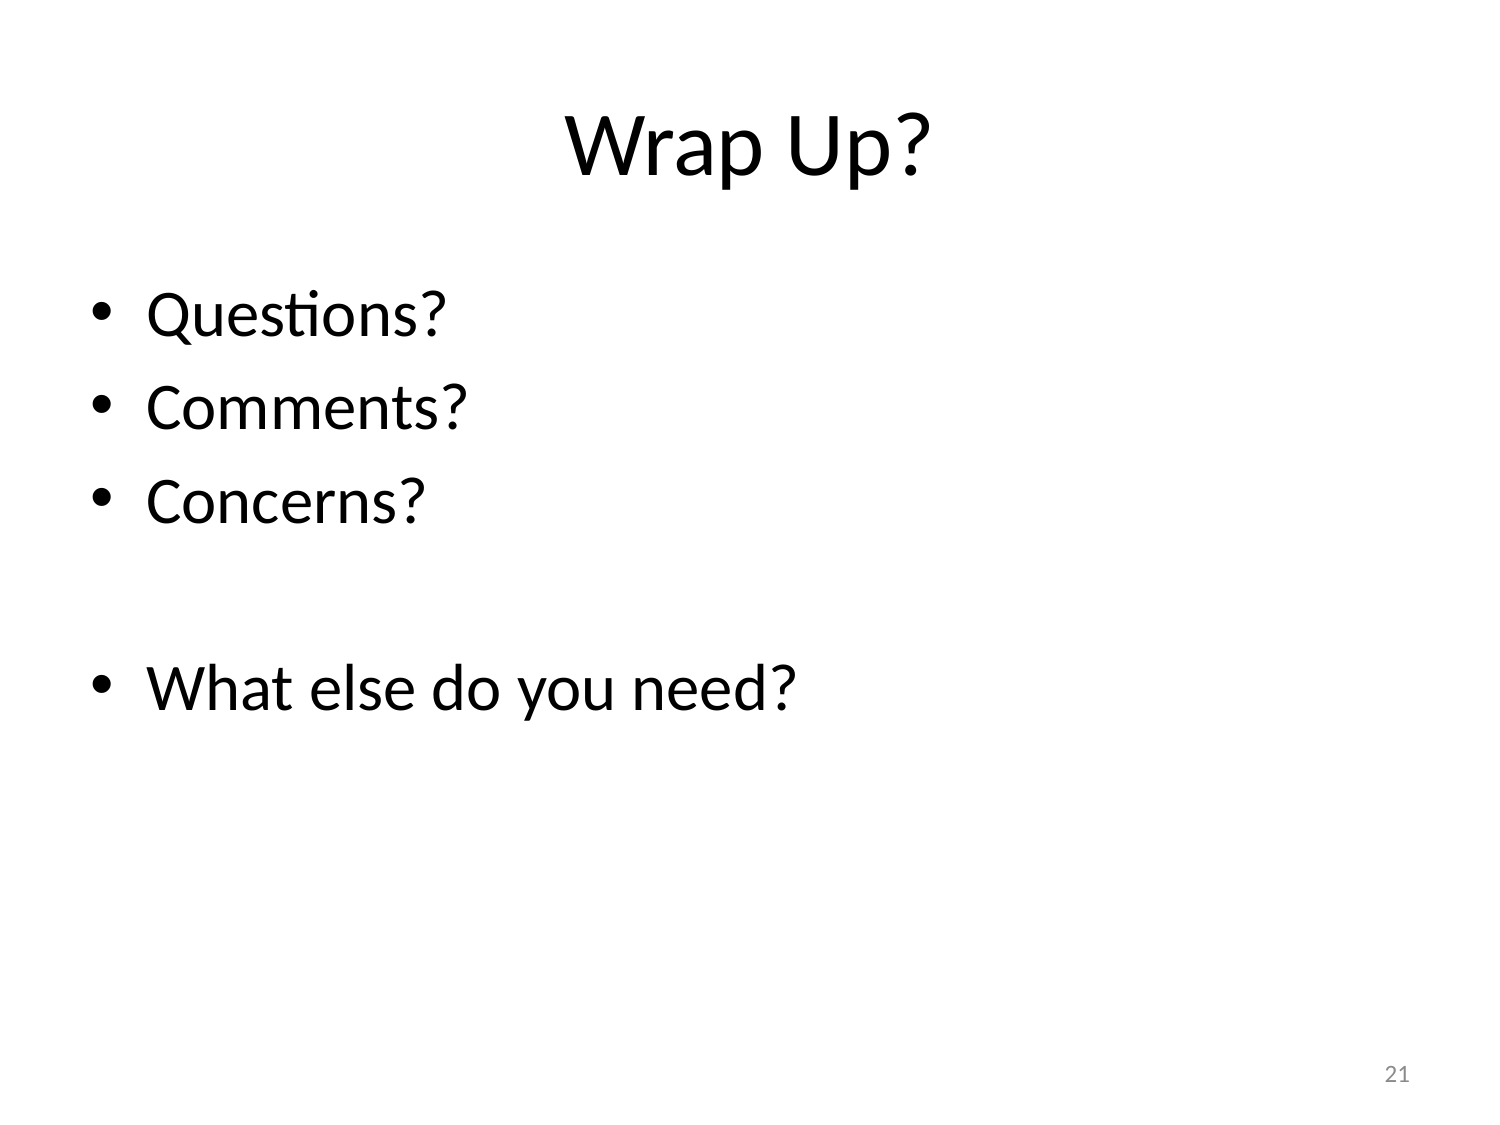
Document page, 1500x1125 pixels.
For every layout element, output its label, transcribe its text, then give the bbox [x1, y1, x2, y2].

list Questions? Comments? Concerns? What else do you need? [75, 262, 1425, 1005]
title Wrap Up? [75, 45, 1425, 233]
slide_number 21 [1074, 1042, 1425, 1103]
